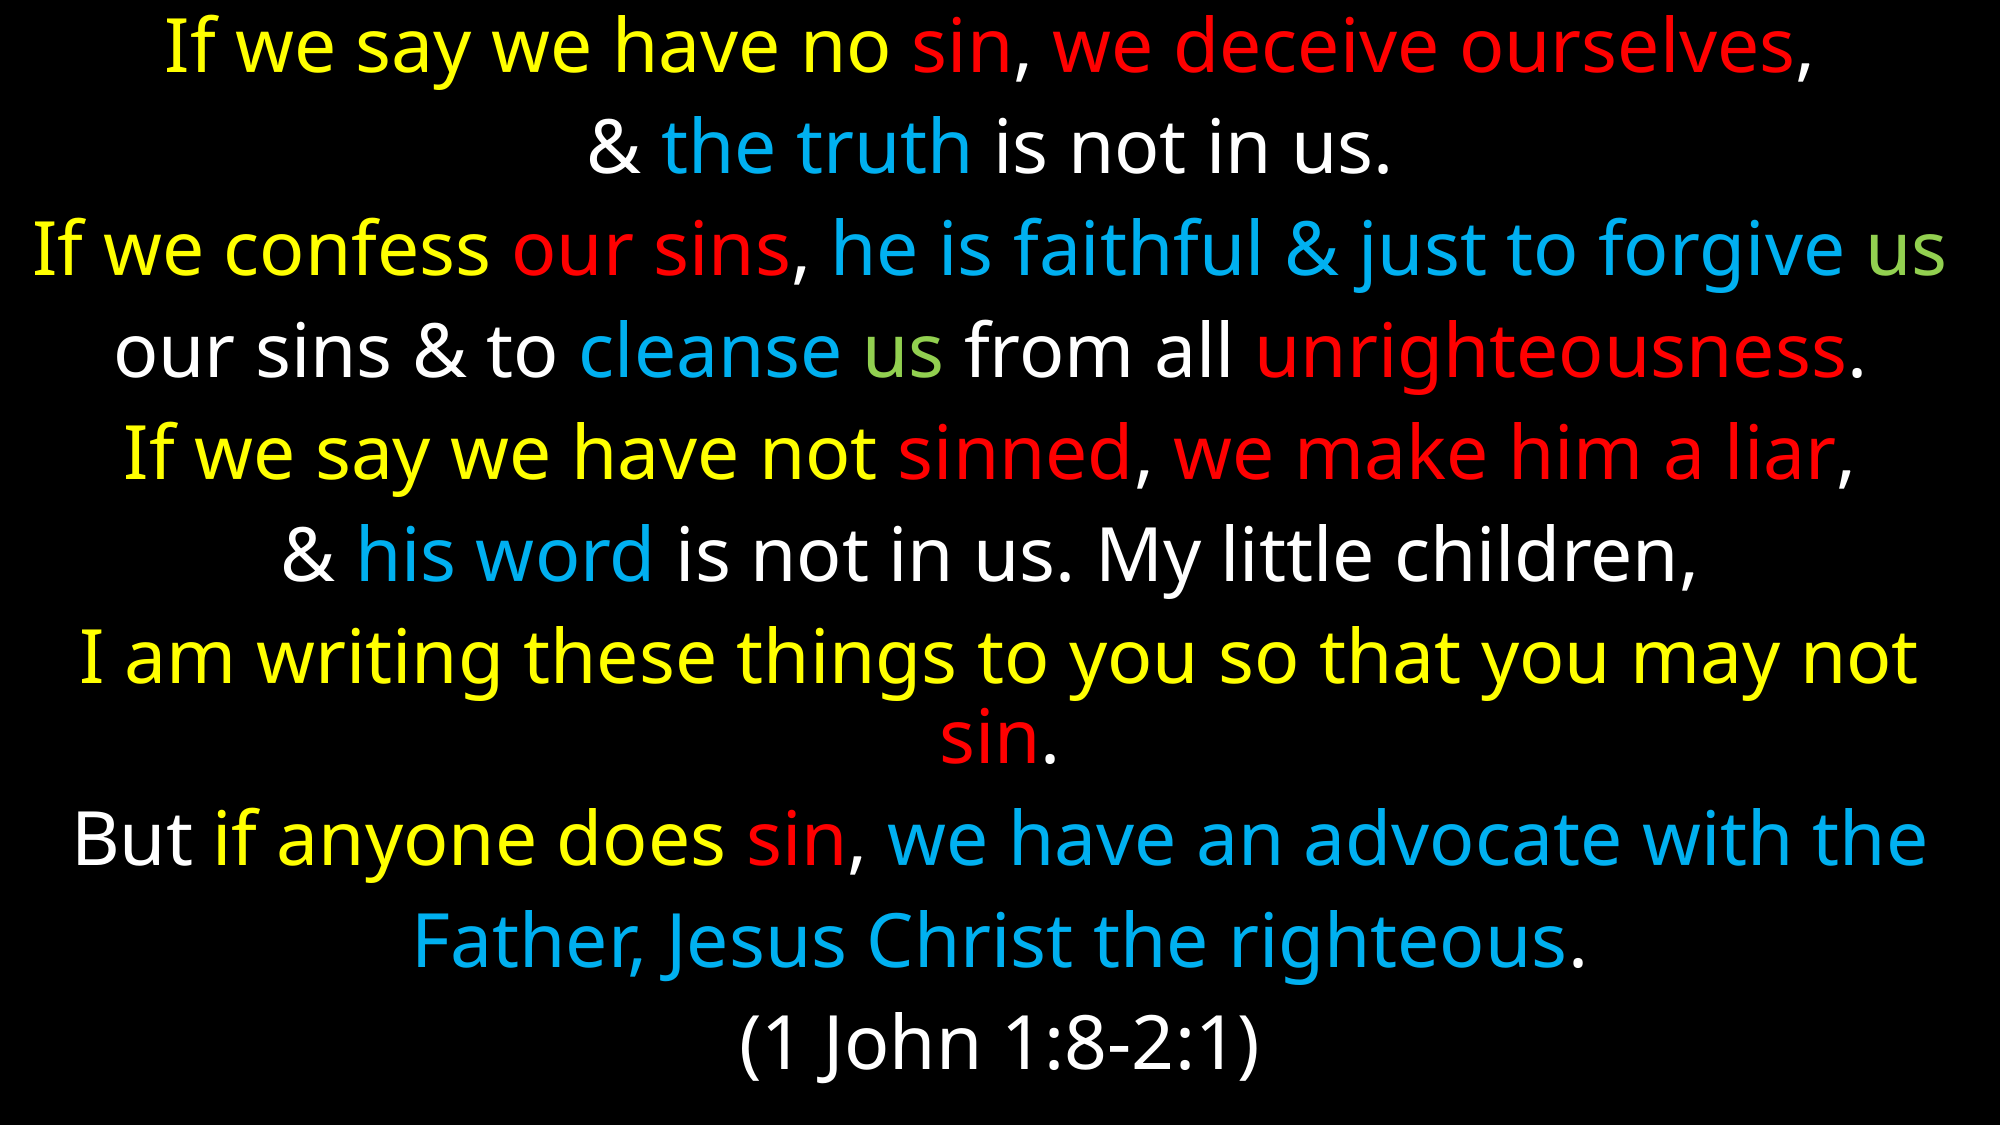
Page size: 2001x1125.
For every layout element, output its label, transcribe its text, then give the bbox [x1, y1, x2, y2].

list If we say we have no sin, we deceive ourselves, & the truth is not in us. If we confess our sins, he is faithful & just to forgive us our sins & to cleanse us from all unrighteousness. If we say we have not sinned, we make him a liar, & his word is not in us. My little children, I am writing these things to you so that you may not sin. But if anyone does sin, we have an advocate with the Father, Jesus Christ the righteous. (1 John 1:8-2:1) [0, 0, 2000, 1125]
